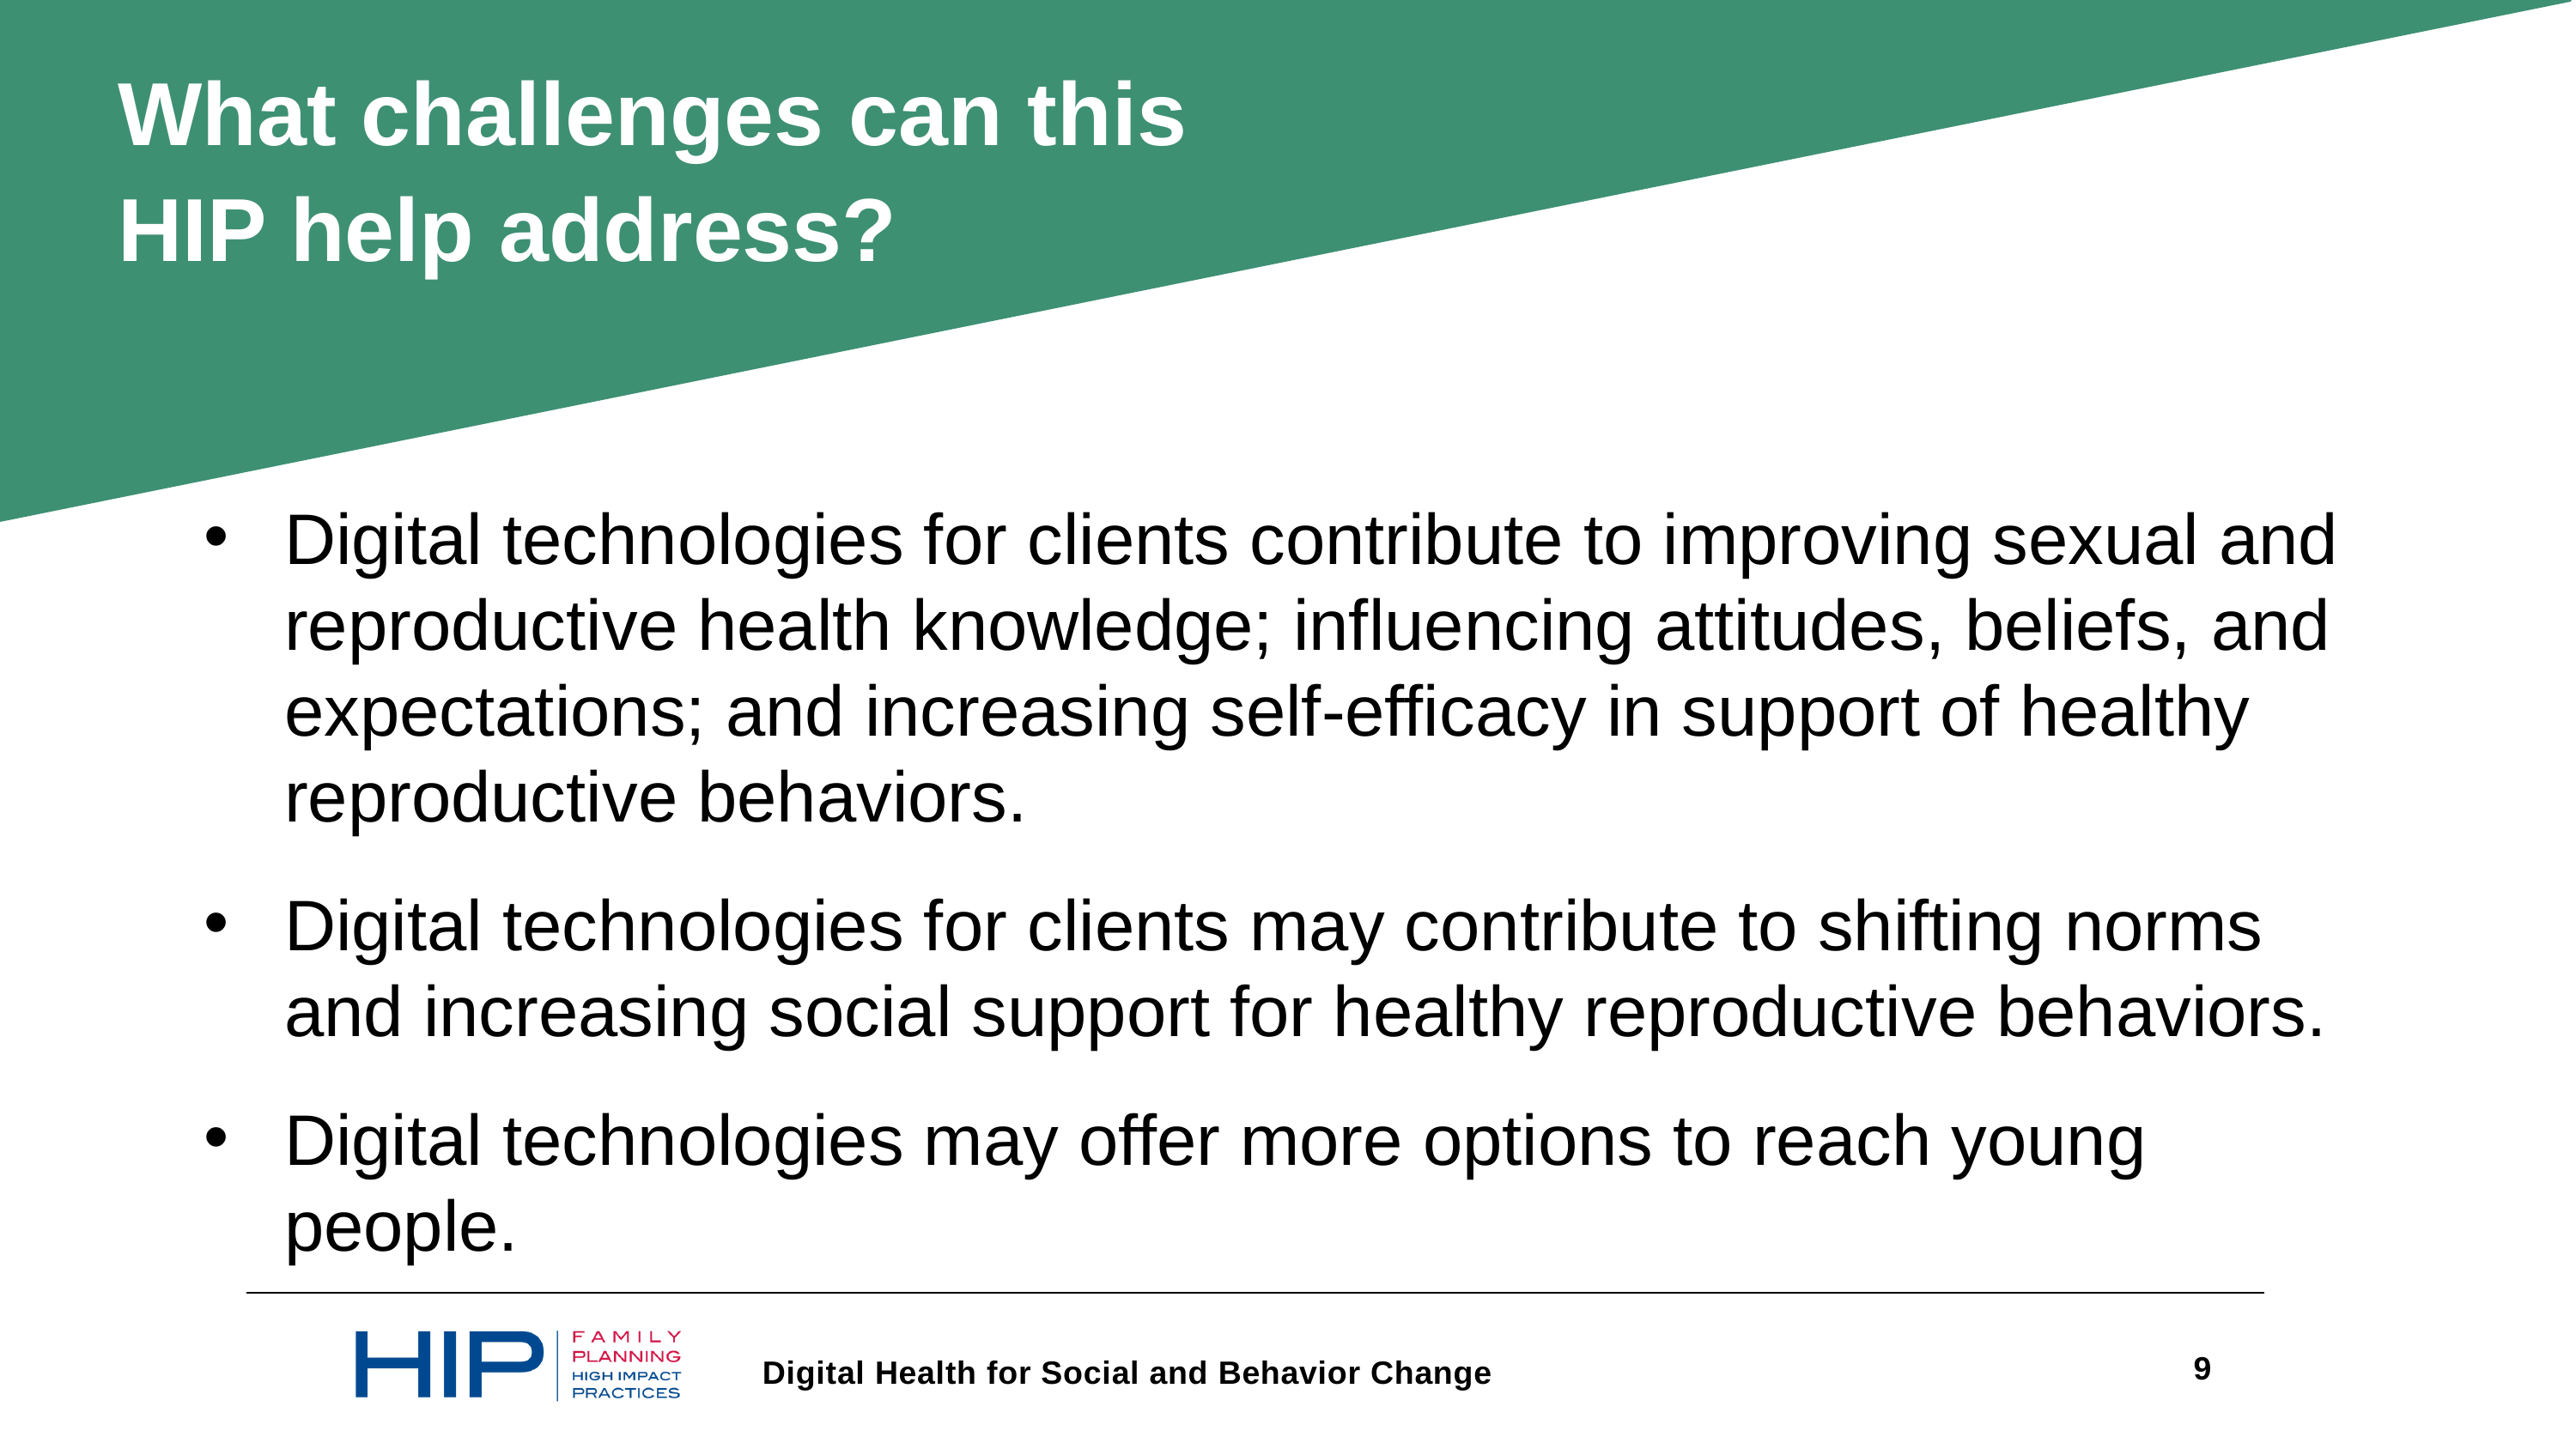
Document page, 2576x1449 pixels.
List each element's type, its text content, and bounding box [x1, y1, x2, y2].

picture [348, 1323, 697, 1410]
text_box [0, 0, 2572, 522]
text_box Digital technologies for clients contribute to improving sexual and reproductive health knowledge; influencing attitudes, beliefs, and expectations; and increasing self-efficacy in support of healthy reproductive behaviors. Digital technologies for clients may contribute to shifting norms and increasing social support for healthy reproductive behaviors. Digital technologies may offer more options to reach young people. [204, 493, 2372, 1266]
slide_number 9 [1923, 1341, 2225, 1393]
text_box What challenges can this HIP help address? [118, 46, 1321, 280]
